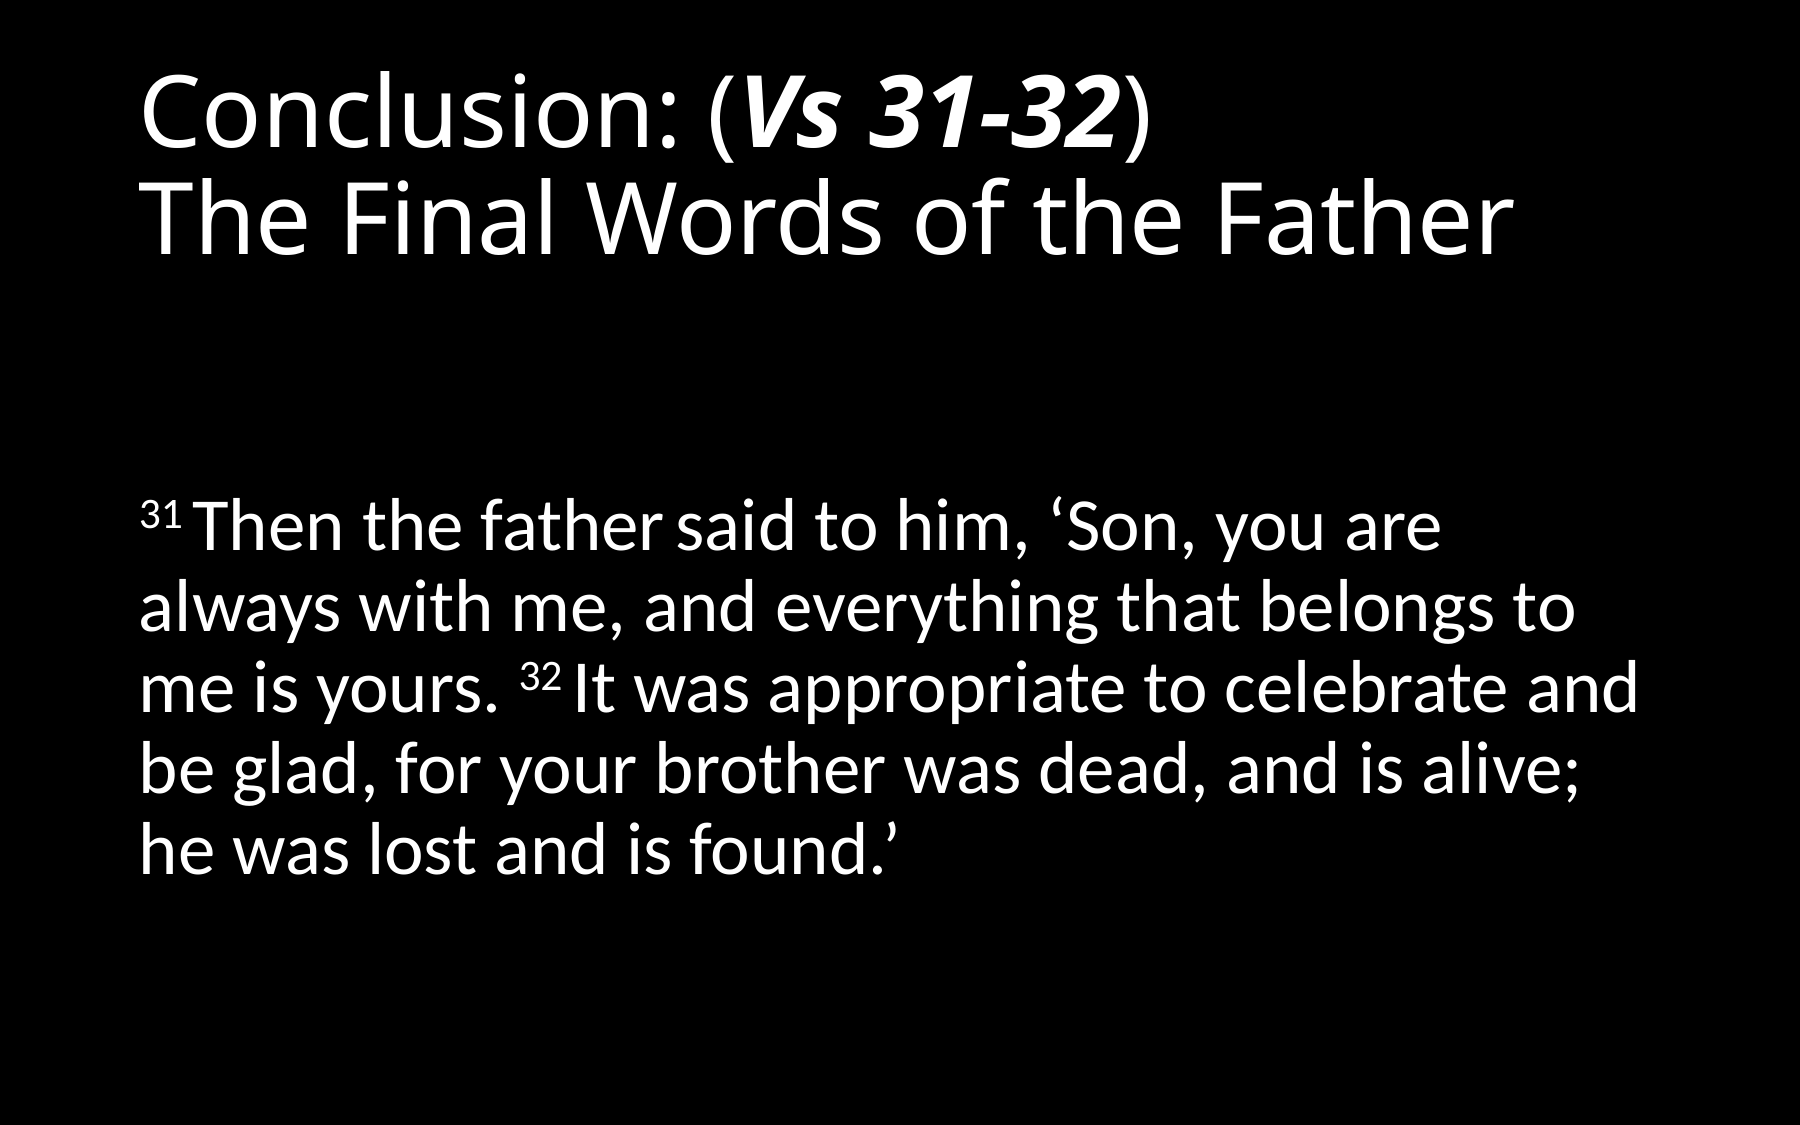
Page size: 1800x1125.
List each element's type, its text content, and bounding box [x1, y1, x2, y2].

list 31 Then the father said to him, ‘Son, you are always with me, and everything that belongs to me is yours. 32 It was appropriate to celebrate and be glad, for your brother was dead, and is alive; he was lost and is found.’ [123, 299, 1677, 1014]
title Conclusion: (Vs 31-32) The Final Words of the Father [123, 59, 1677, 278]
